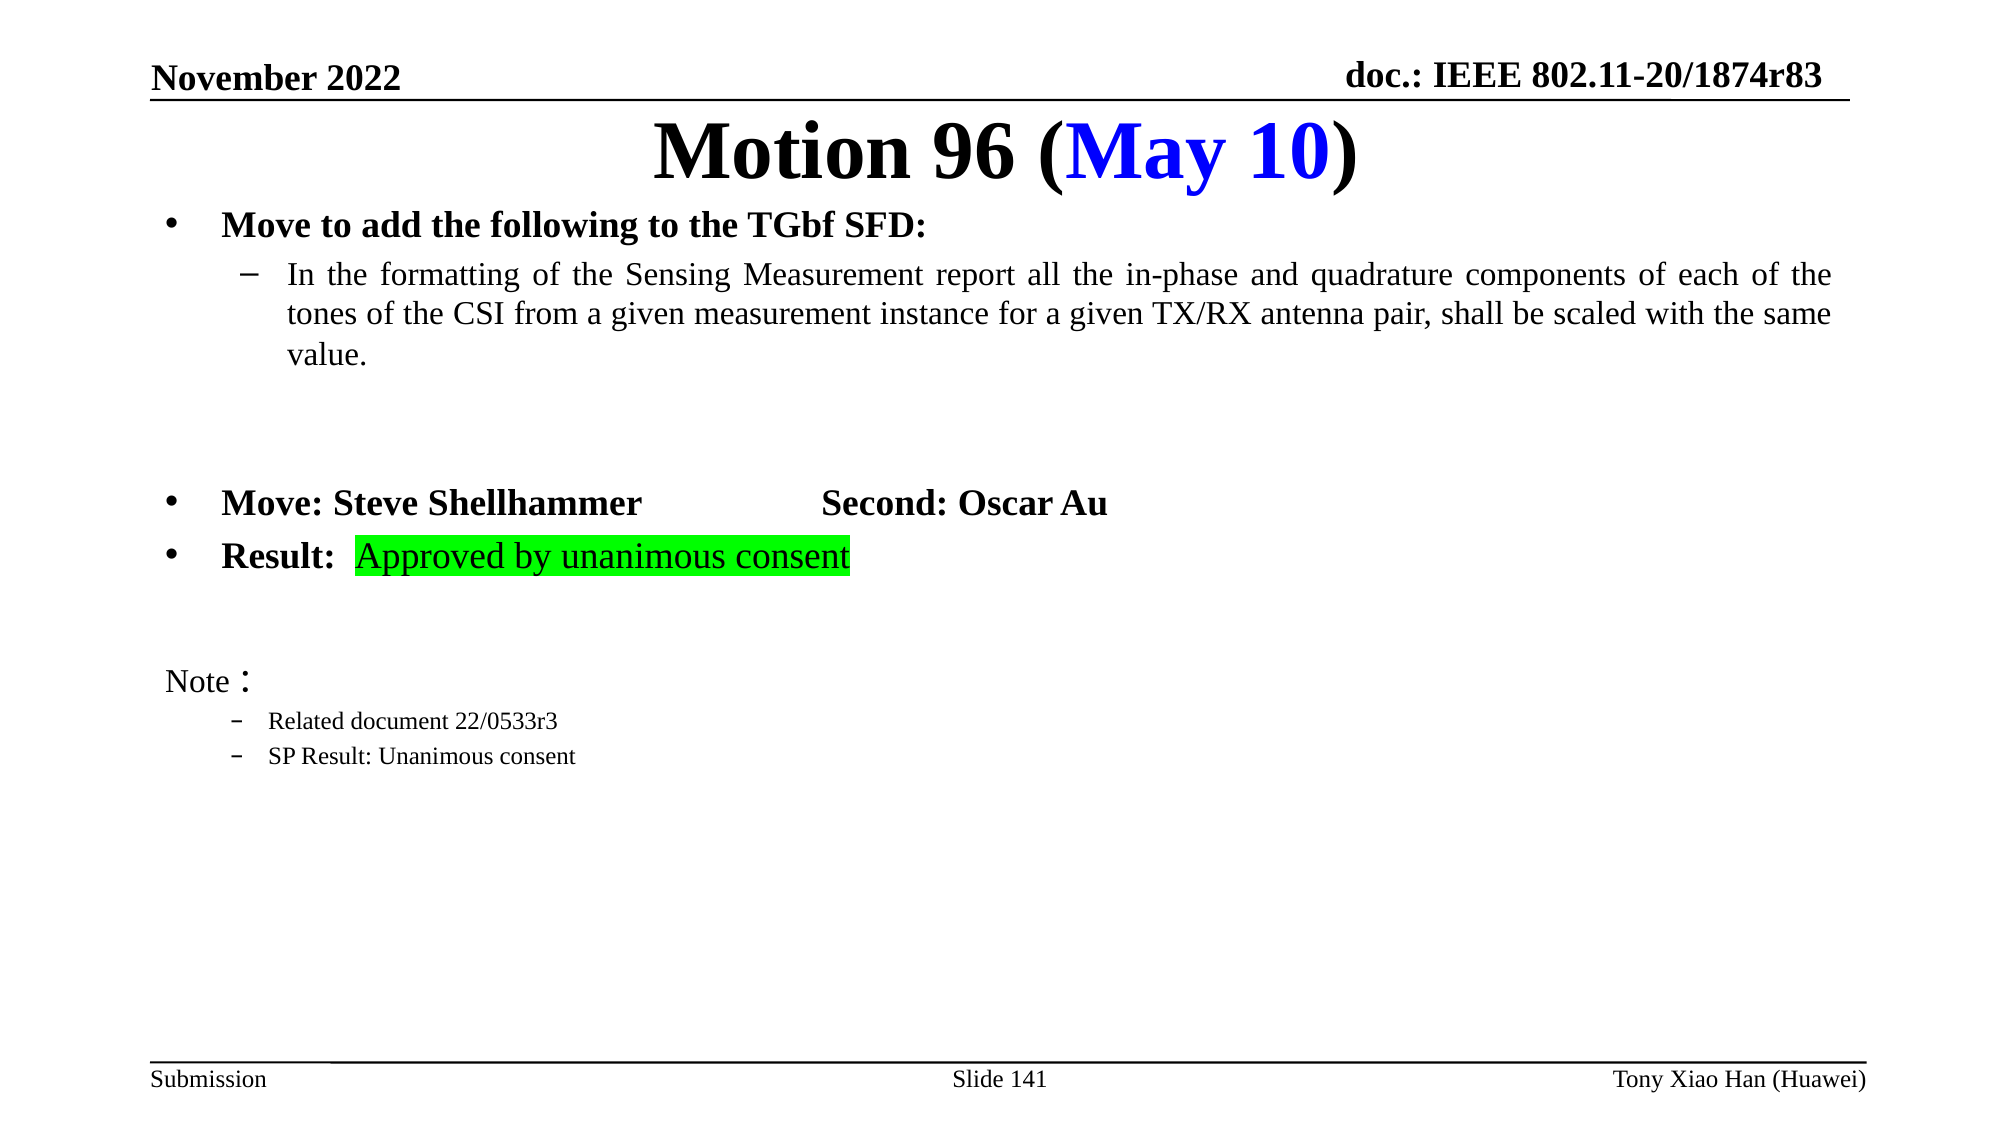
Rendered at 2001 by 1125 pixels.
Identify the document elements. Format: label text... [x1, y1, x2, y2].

text_box Move to add the following to the TGbf SFD: In the formatting of the Sensing Measurement report all the in-phase and quadrature components of each of the tones of the CSI from a given measurement instance for a given TX/RX antenna pair, shall be scaled with the same value. Move: Steve Shellhammer Second: Oscar Au Result: Approved by unanimous consent Note： Related document 22/0533r3 SP Result: Unanimous consent [150, 162, 1850, 875]
text_box Motion 96 (May 10) [368, 87, 1644, 162]
